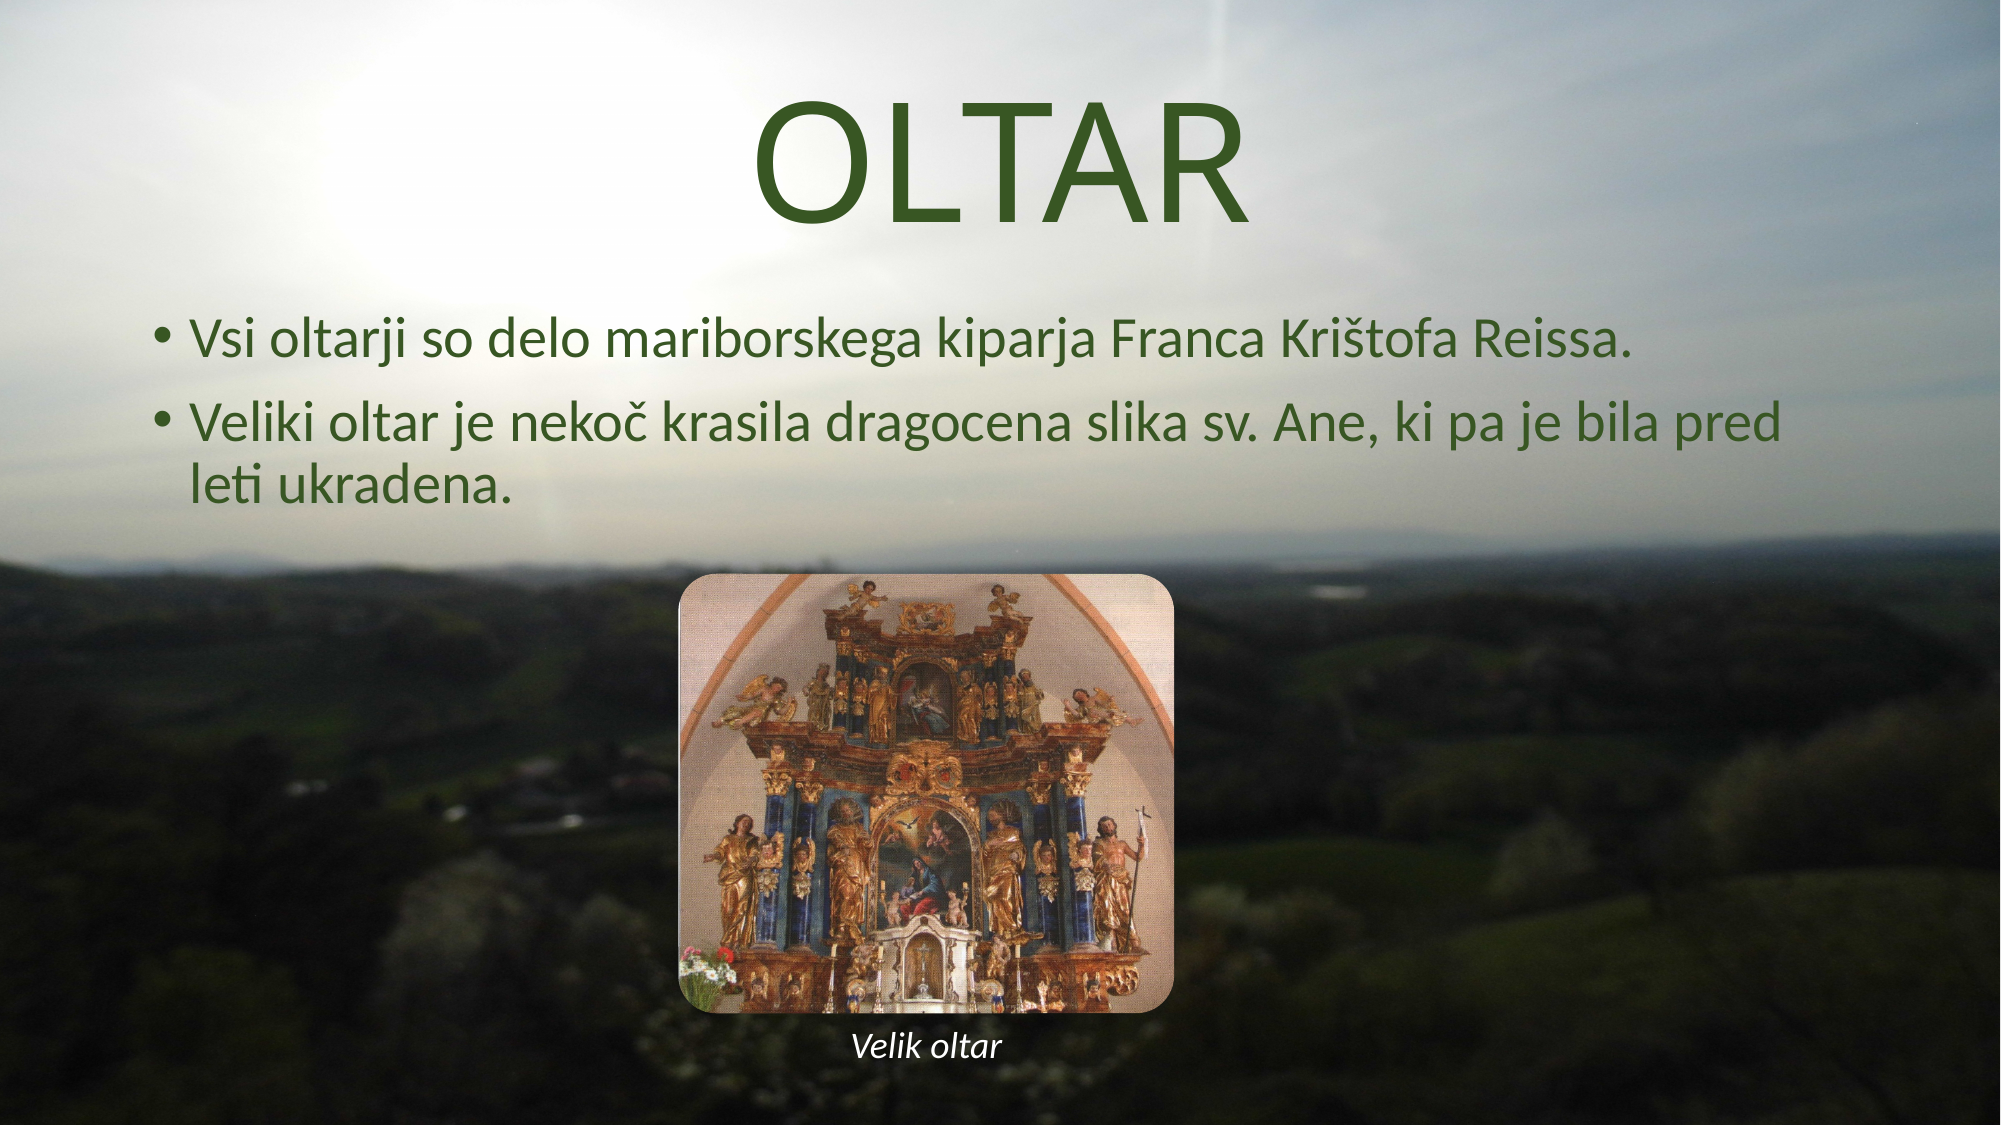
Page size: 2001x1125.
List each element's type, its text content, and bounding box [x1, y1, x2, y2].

picture [0, 0, 2001, 1125]
list Vsi oltarji so delo mariborskega kiparja Franca Krištofa Reissa. Veliki oltar je nekoč krasila dragocena slika sv. Ane, ki pa je bila pred leti ukradena. [137, 299, 1863, 1014]
text_box Velik oltar [706, 1014, 1146, 1073]
title OLTAR [137, 59, 1863, 278]
